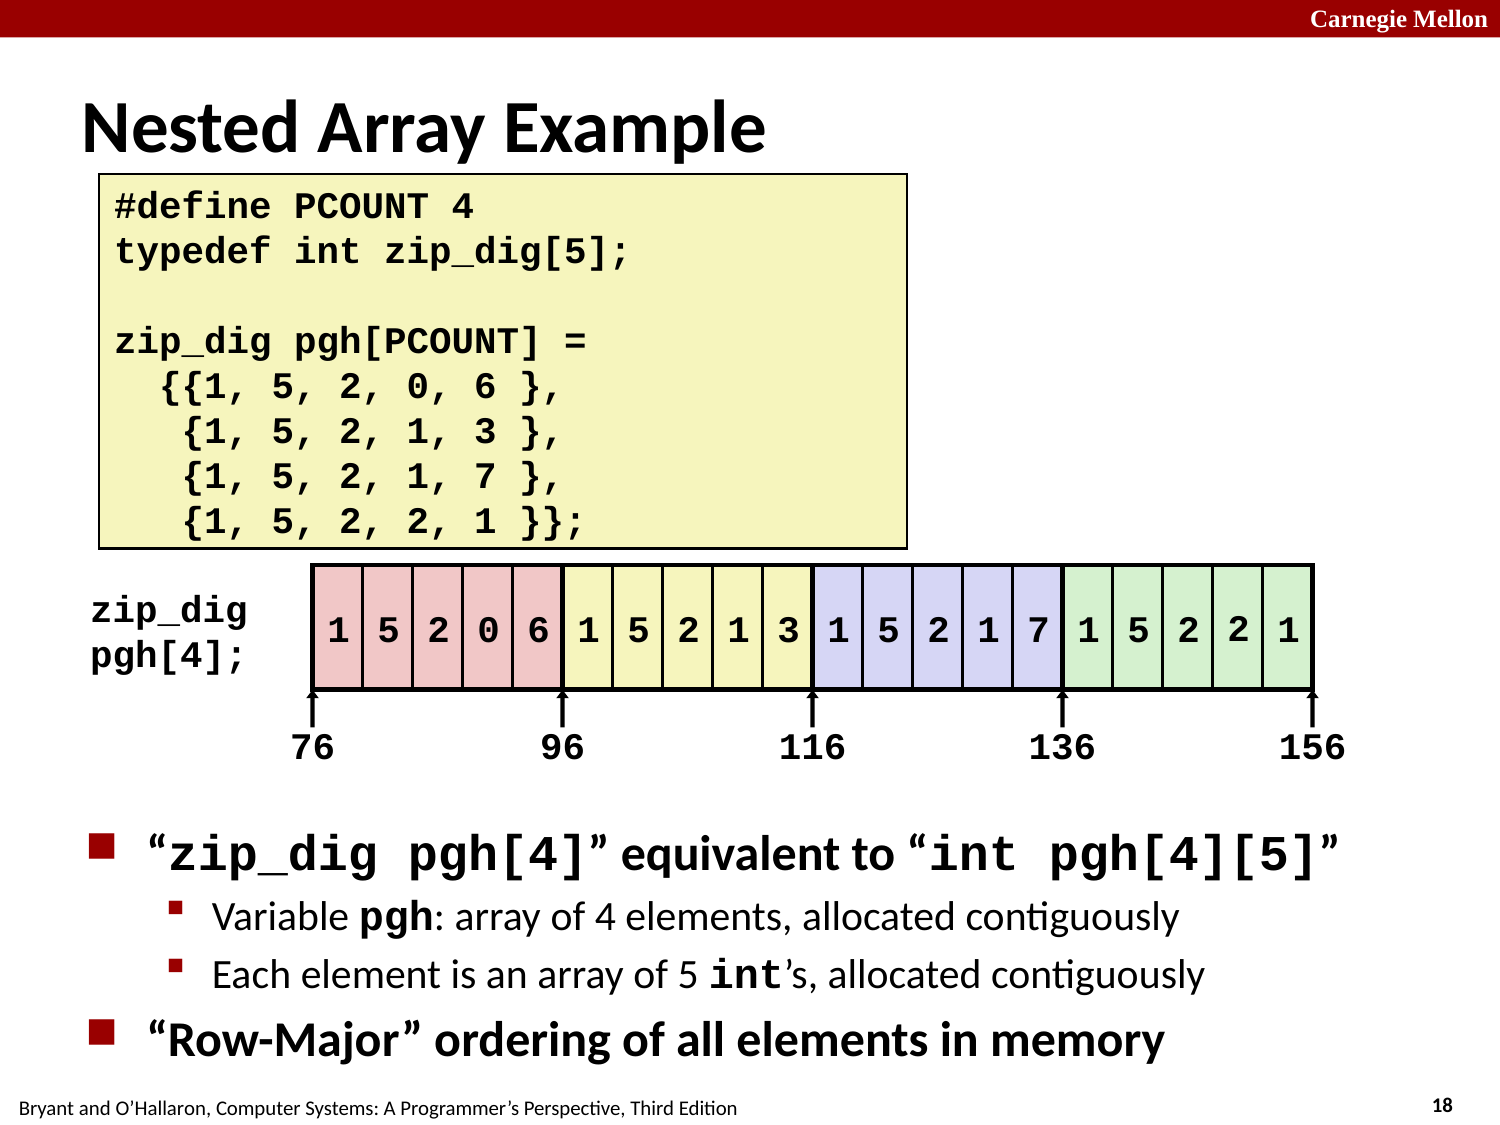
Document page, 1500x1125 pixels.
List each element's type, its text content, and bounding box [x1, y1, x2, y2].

title Nested Array Example [66, 74, 1113, 170]
text_box 96 [525, 714, 600, 775]
text_box 116 [763, 714, 862, 775]
text_box 136 [1013, 714, 1112, 775]
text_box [1062, 563, 1313, 690]
text_box [1306, 693, 1319, 714]
text_box 76 [275, 714, 350, 775]
list “zip_dig pgh[4]” equivalent to “int pgh[4][5]” Variable pgh: array of 4 elements, allocated contiguously Each element is an array of 5 int’s, allocated contiguously “Row-Major” ordering of all elements in memory [74, 812, 1388, 1125]
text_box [562, 564, 811, 691]
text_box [812, 564, 1060, 691]
text_box 156 [1263, 714, 1362, 775]
text_box #define PCOUNT 4 typedef int zip_dig[5]; zip_dig pgh[PCOUNT] = {{1, 5, 2, 0, 6 }, {1, 5, 2, 1, 3 }, {1, 5, 2, 1, 7 }, {1, 5, 2, 2, 1 }}; [99, 174, 908, 549]
text_box [306, 694, 319, 714]
text_box zip_dig pgh[4]; [75, 577, 263, 682]
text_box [312, 564, 561, 691]
